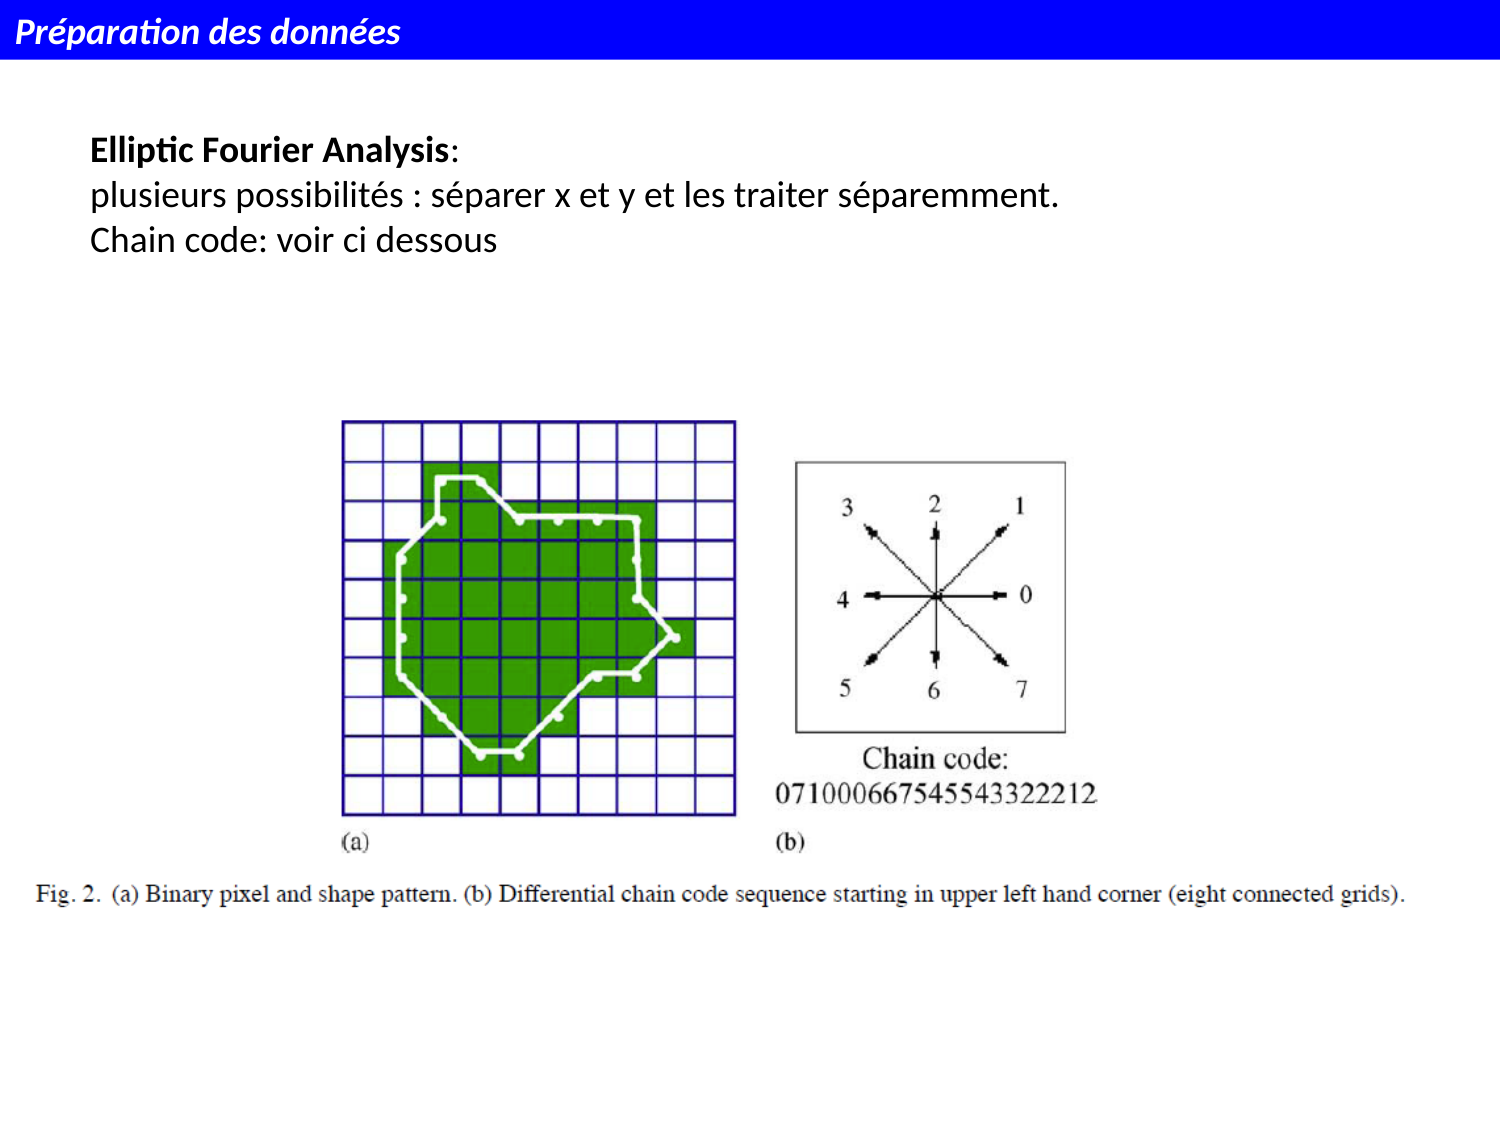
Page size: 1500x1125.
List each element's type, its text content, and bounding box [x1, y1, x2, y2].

text_box Préparation des données [0, 0, 1500, 60]
text_box Elliptic Fourier Analysis: plusieurs possibilités : séparer x et y et les traiter séparemment. Chain code: voir ci dessous [75, 117, 1077, 267]
picture [0, 398, 1446, 924]
